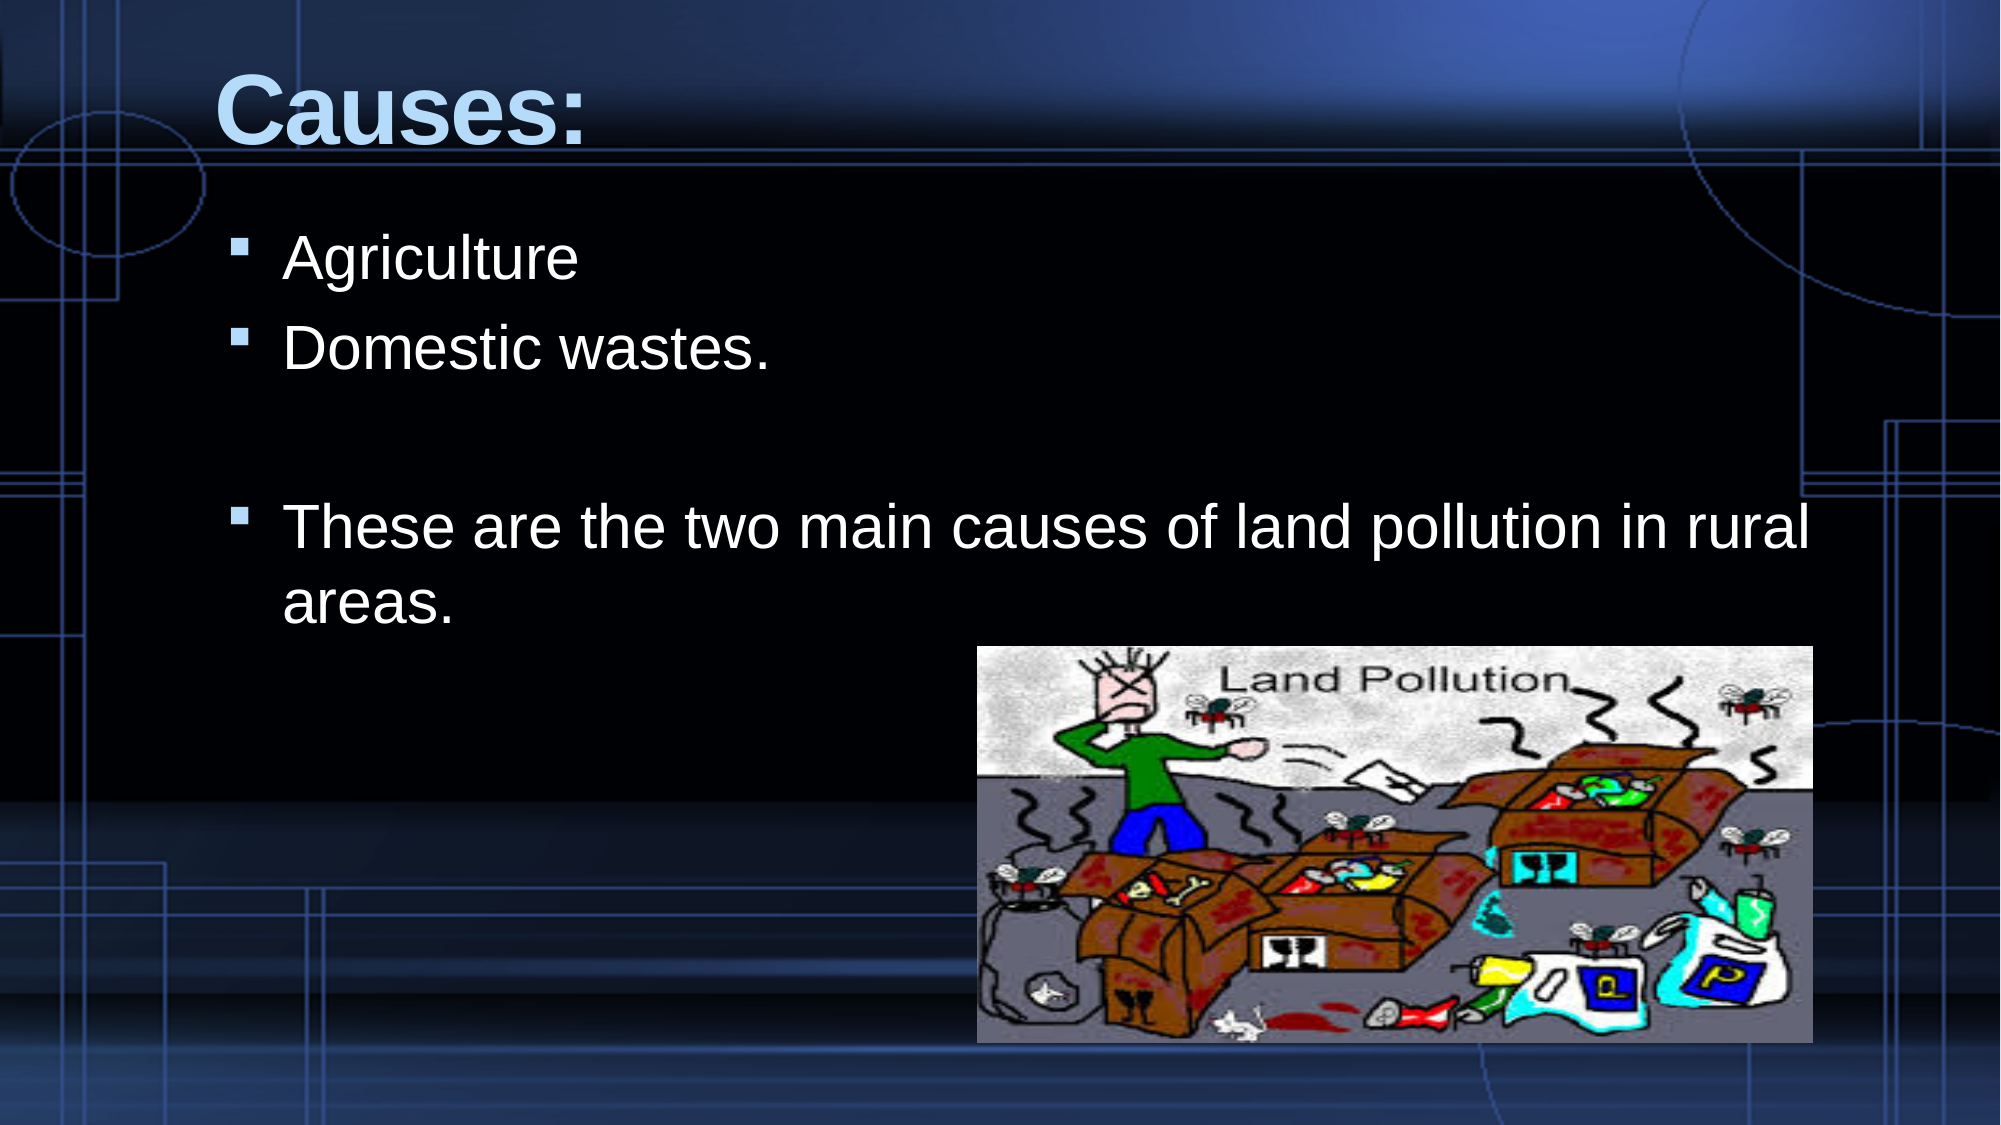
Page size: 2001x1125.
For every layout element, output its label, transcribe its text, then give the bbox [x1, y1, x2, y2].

title Causes: [200, 36, 1900, 187]
picture [0, 0, 2001, 1125]
list Agriculture Domestic wastes. These are the two main causes of land pollution in rural areas. [200, 210, 1900, 1043]
